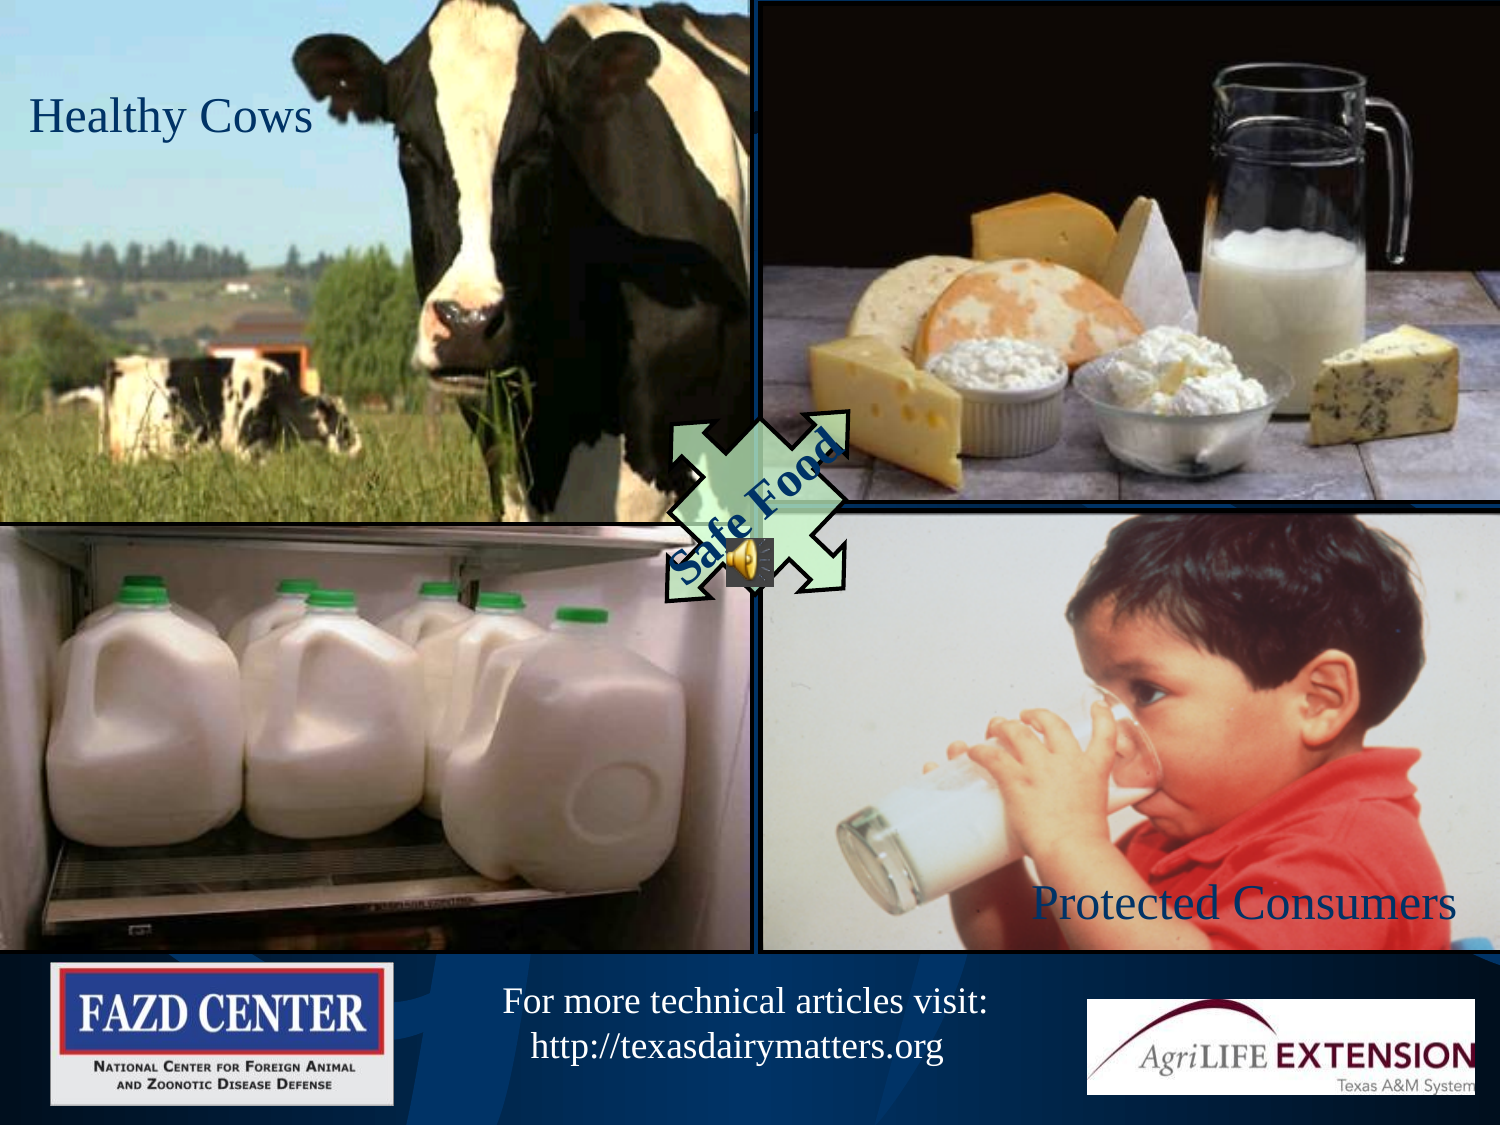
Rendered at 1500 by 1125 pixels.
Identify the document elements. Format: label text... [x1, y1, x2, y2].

picture [0, 0, 1500, 951]
picture [1087, 999, 1475, 1095]
text_box Safe Food [754, 451, 764, 534]
picture [50, 962, 394, 1106]
picture [762, 5, 1500, 501]
text_box For more technical articles visit: http://texasdairymatters.org [487, 968, 1025, 1074]
